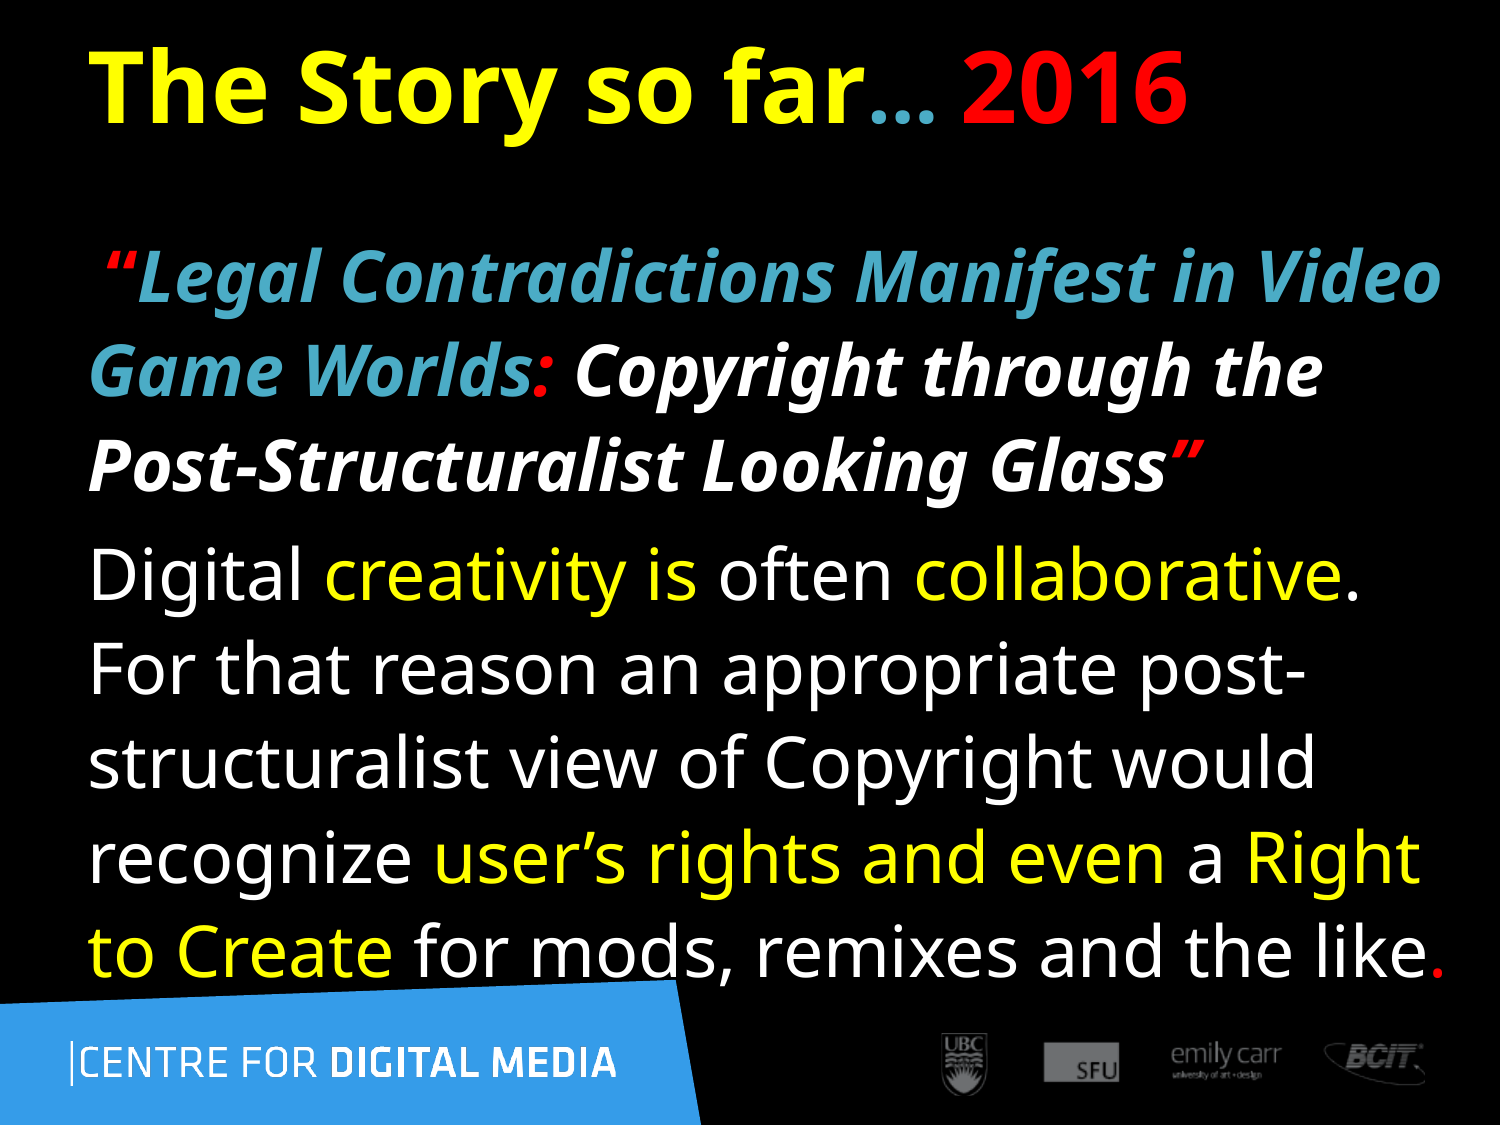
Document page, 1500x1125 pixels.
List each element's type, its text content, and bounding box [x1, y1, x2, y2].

title The Story so far… 2016 [75, 0, 1425, 167]
list “Legal Contradictions Manifest in Video Game Worlds: Copyright through the Post-Structuralist Looking Glass” Digital creativity is often collaborative. For that reason an appropriate post-structuralist view of Copyright would recognize user’s rights and even a Right to Create for mods, remixes and the like. [75, 209, 1473, 1020]
